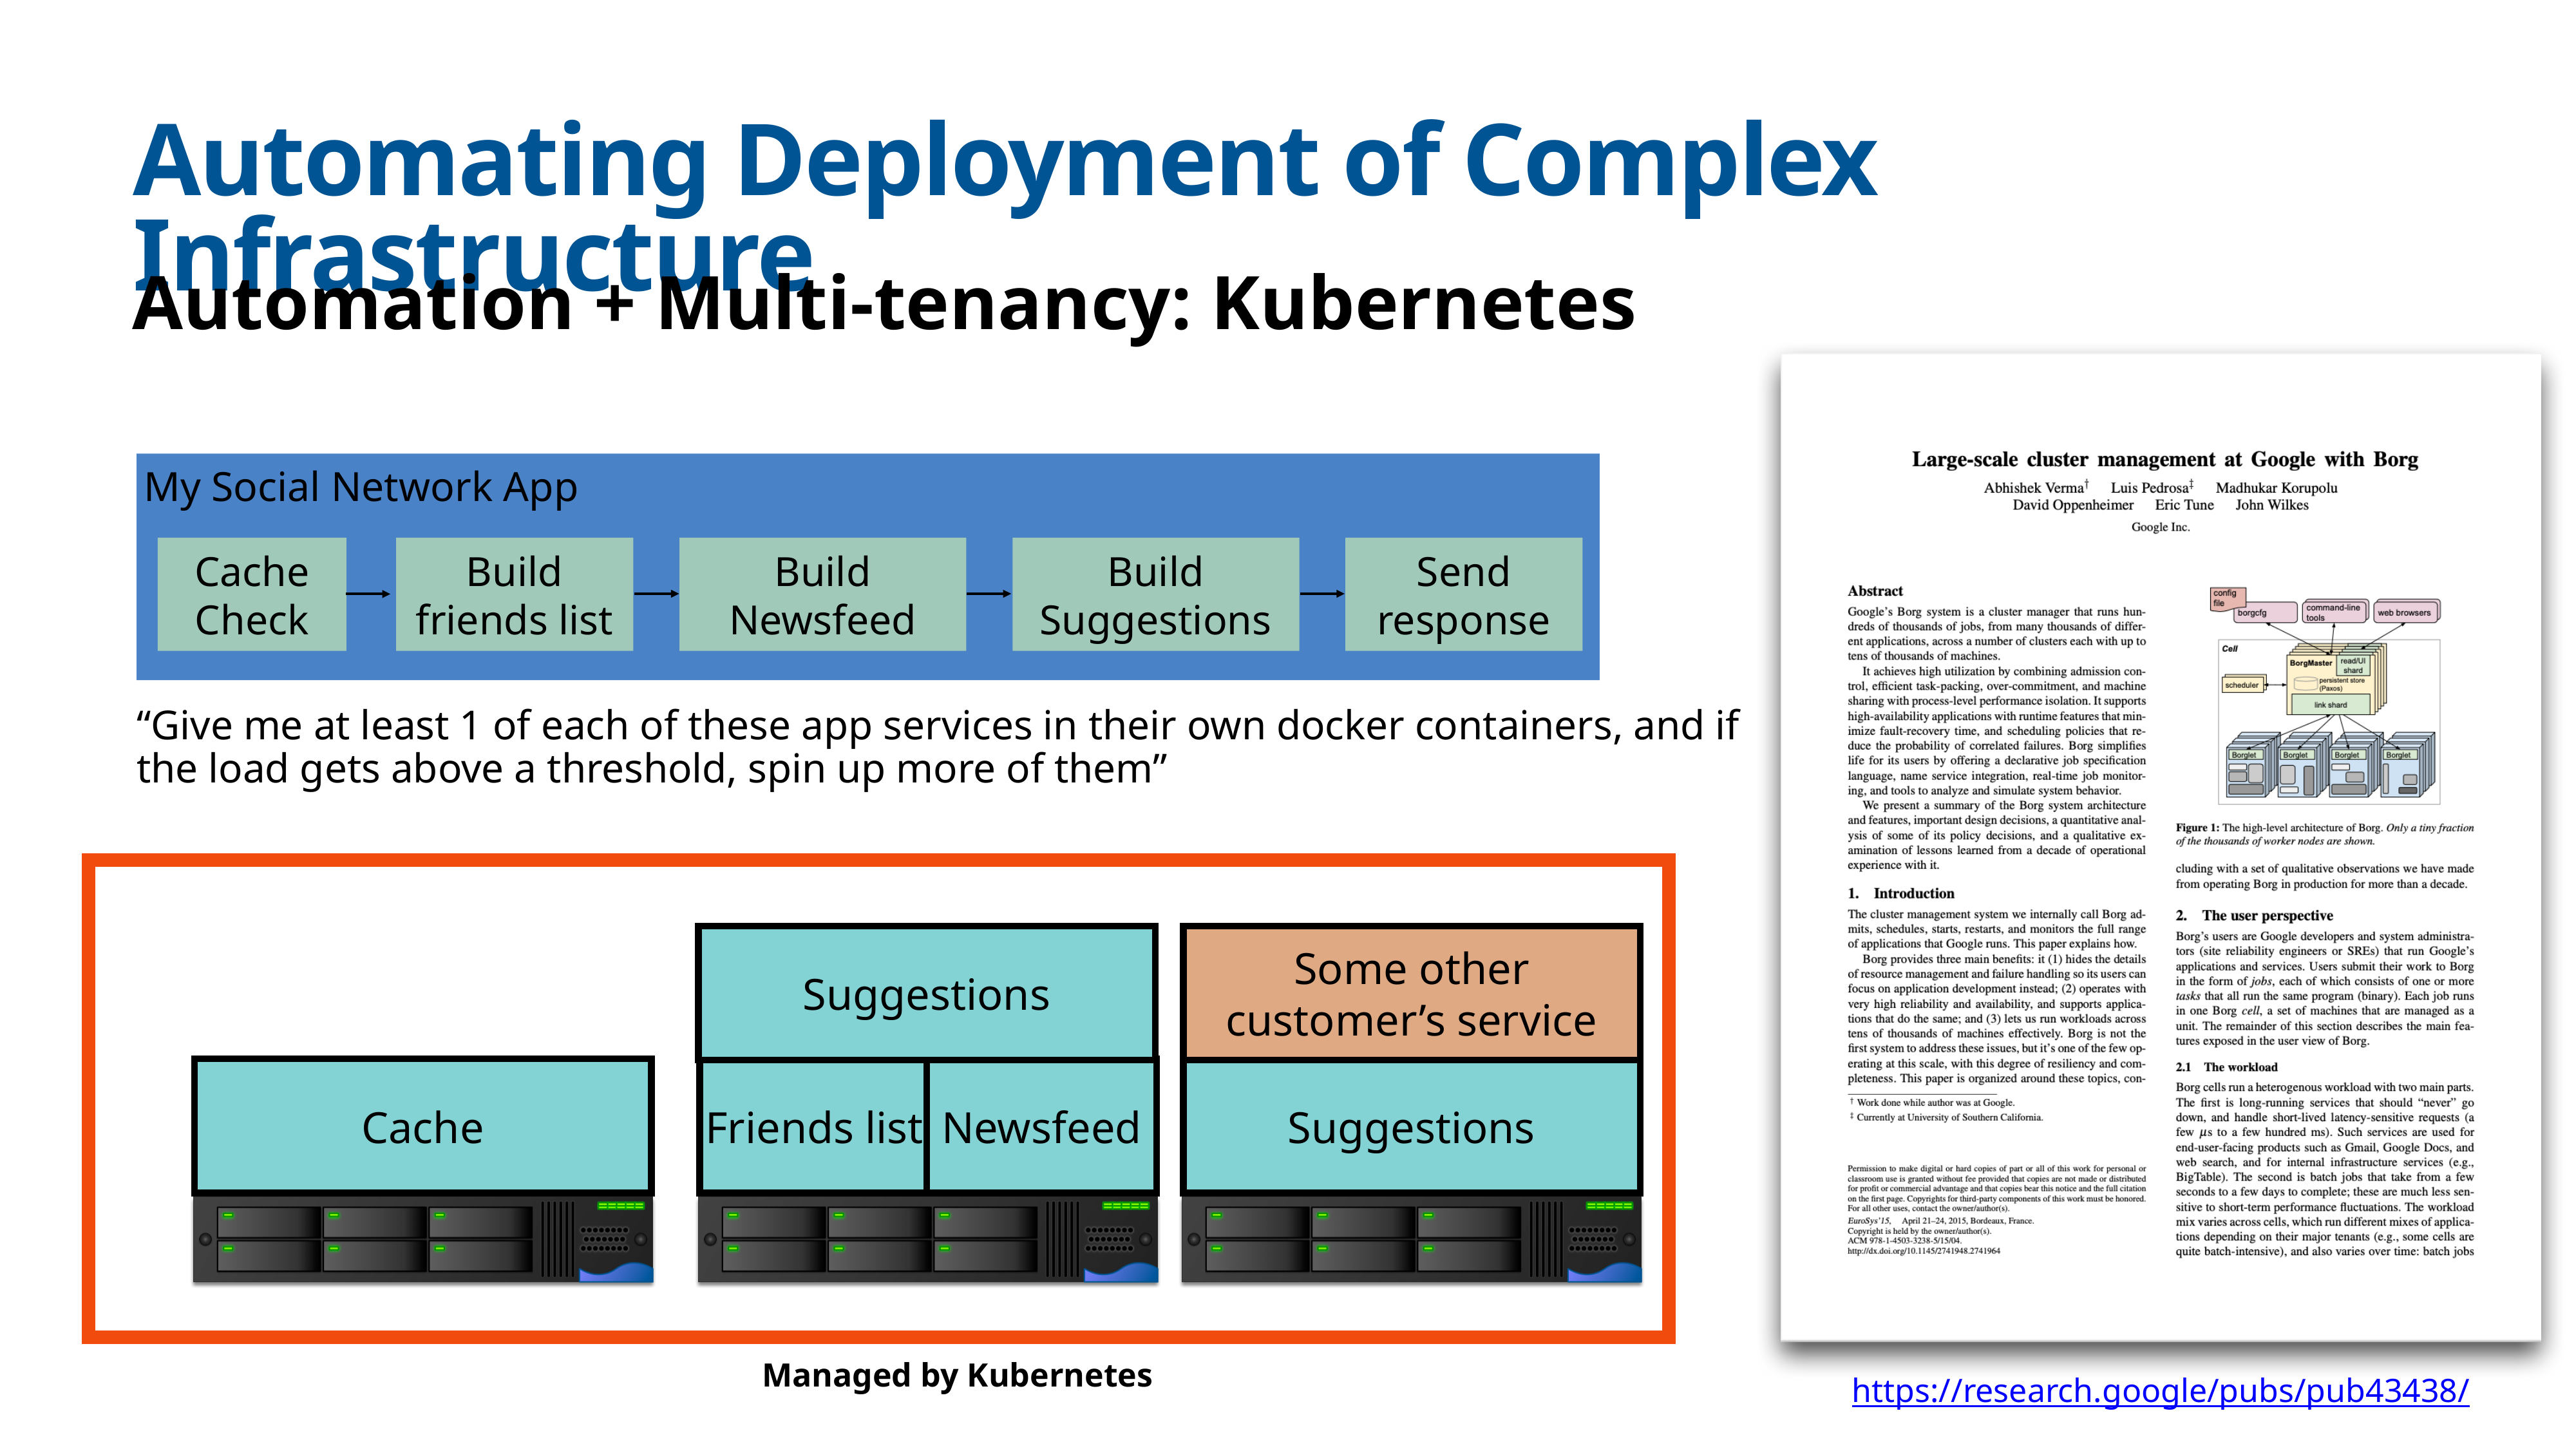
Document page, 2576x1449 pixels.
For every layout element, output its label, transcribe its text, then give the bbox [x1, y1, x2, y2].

picture [694, 1195, 1162, 1289]
title Automating Deployment of Complex Infrastructure [127, 113, 2449, 250]
picture [1780, 353, 2542, 1342]
list Automation + Multi-tenancy: Kubernetes [127, 250, 2449, 350]
picture [189, 1195, 658, 1289]
text_box https://research.google/pubs/pub43438/ [1808, 1365, 2514, 1420]
text_box [88, 860, 1669, 1338]
picture [1177, 1195, 1646, 1289]
text_box Managed by Kubernetes [757, 1349, 1159, 1399]
text_box “Give me at least 1 of each of these app services in their own docker containers, and if the load gets above a threshold, spin up more of them” [131, 700, 1761, 799]
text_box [136, 453, 1600, 681]
